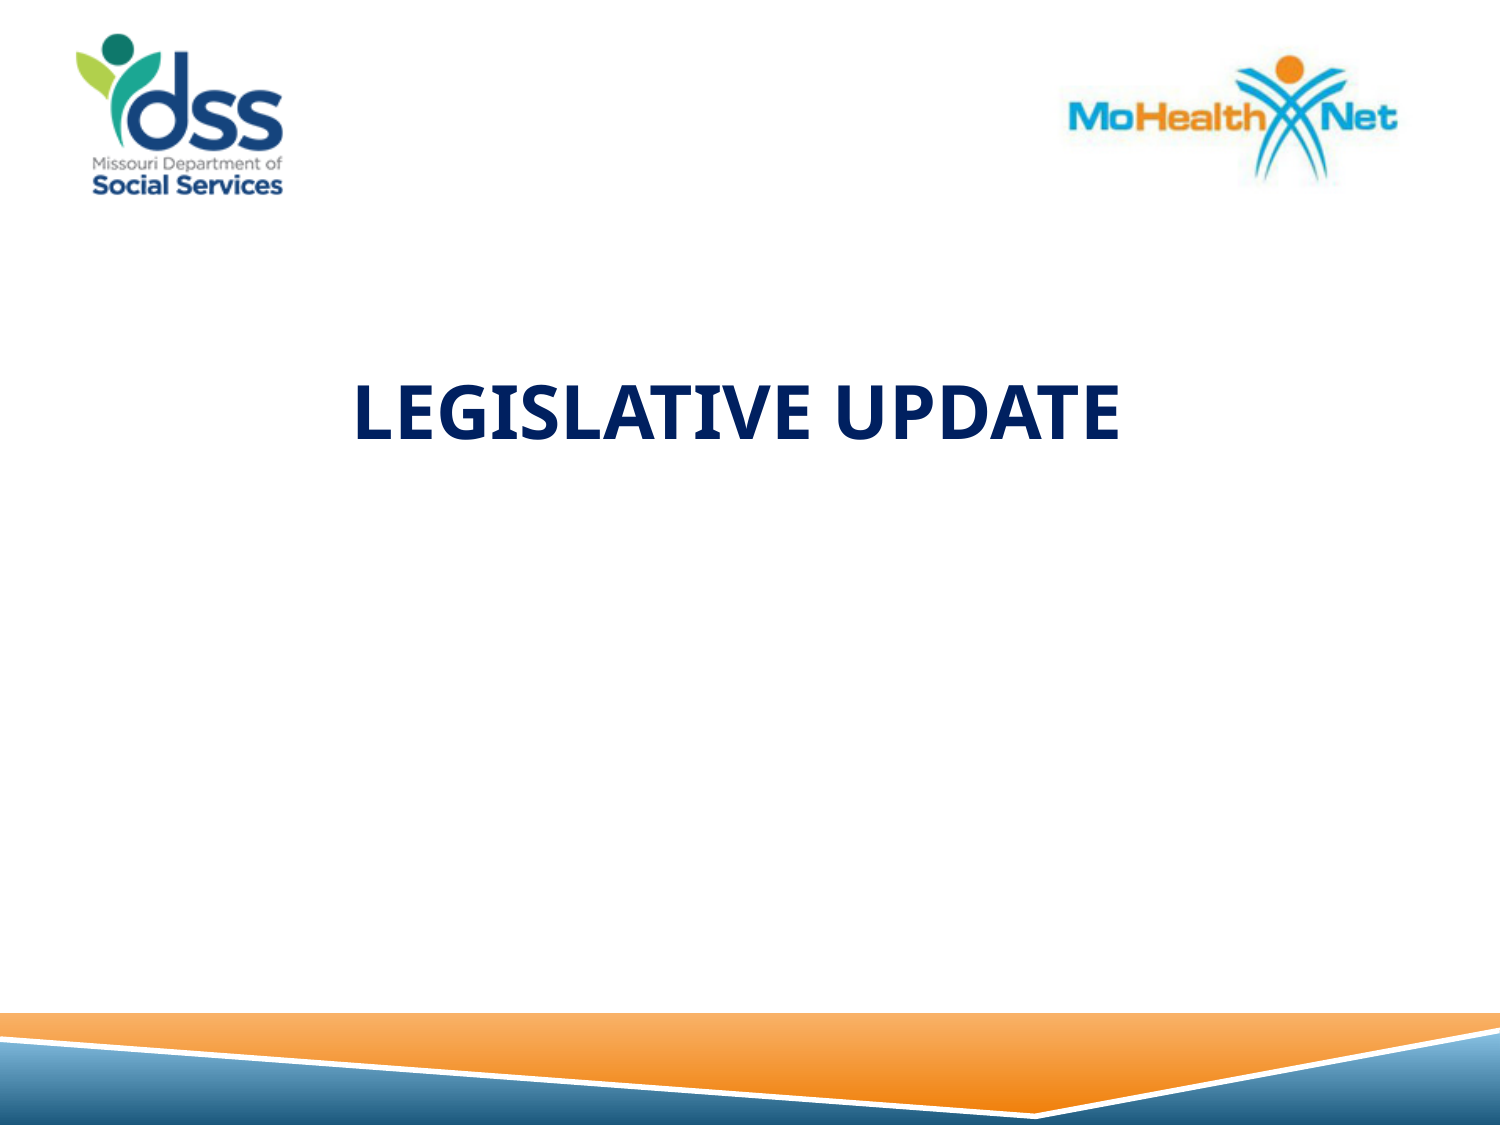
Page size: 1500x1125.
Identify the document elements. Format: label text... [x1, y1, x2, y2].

picture [62, 29, 299, 200]
picture [1049, 34, 1413, 200]
title legislative update [37, 199, 1438, 463]
